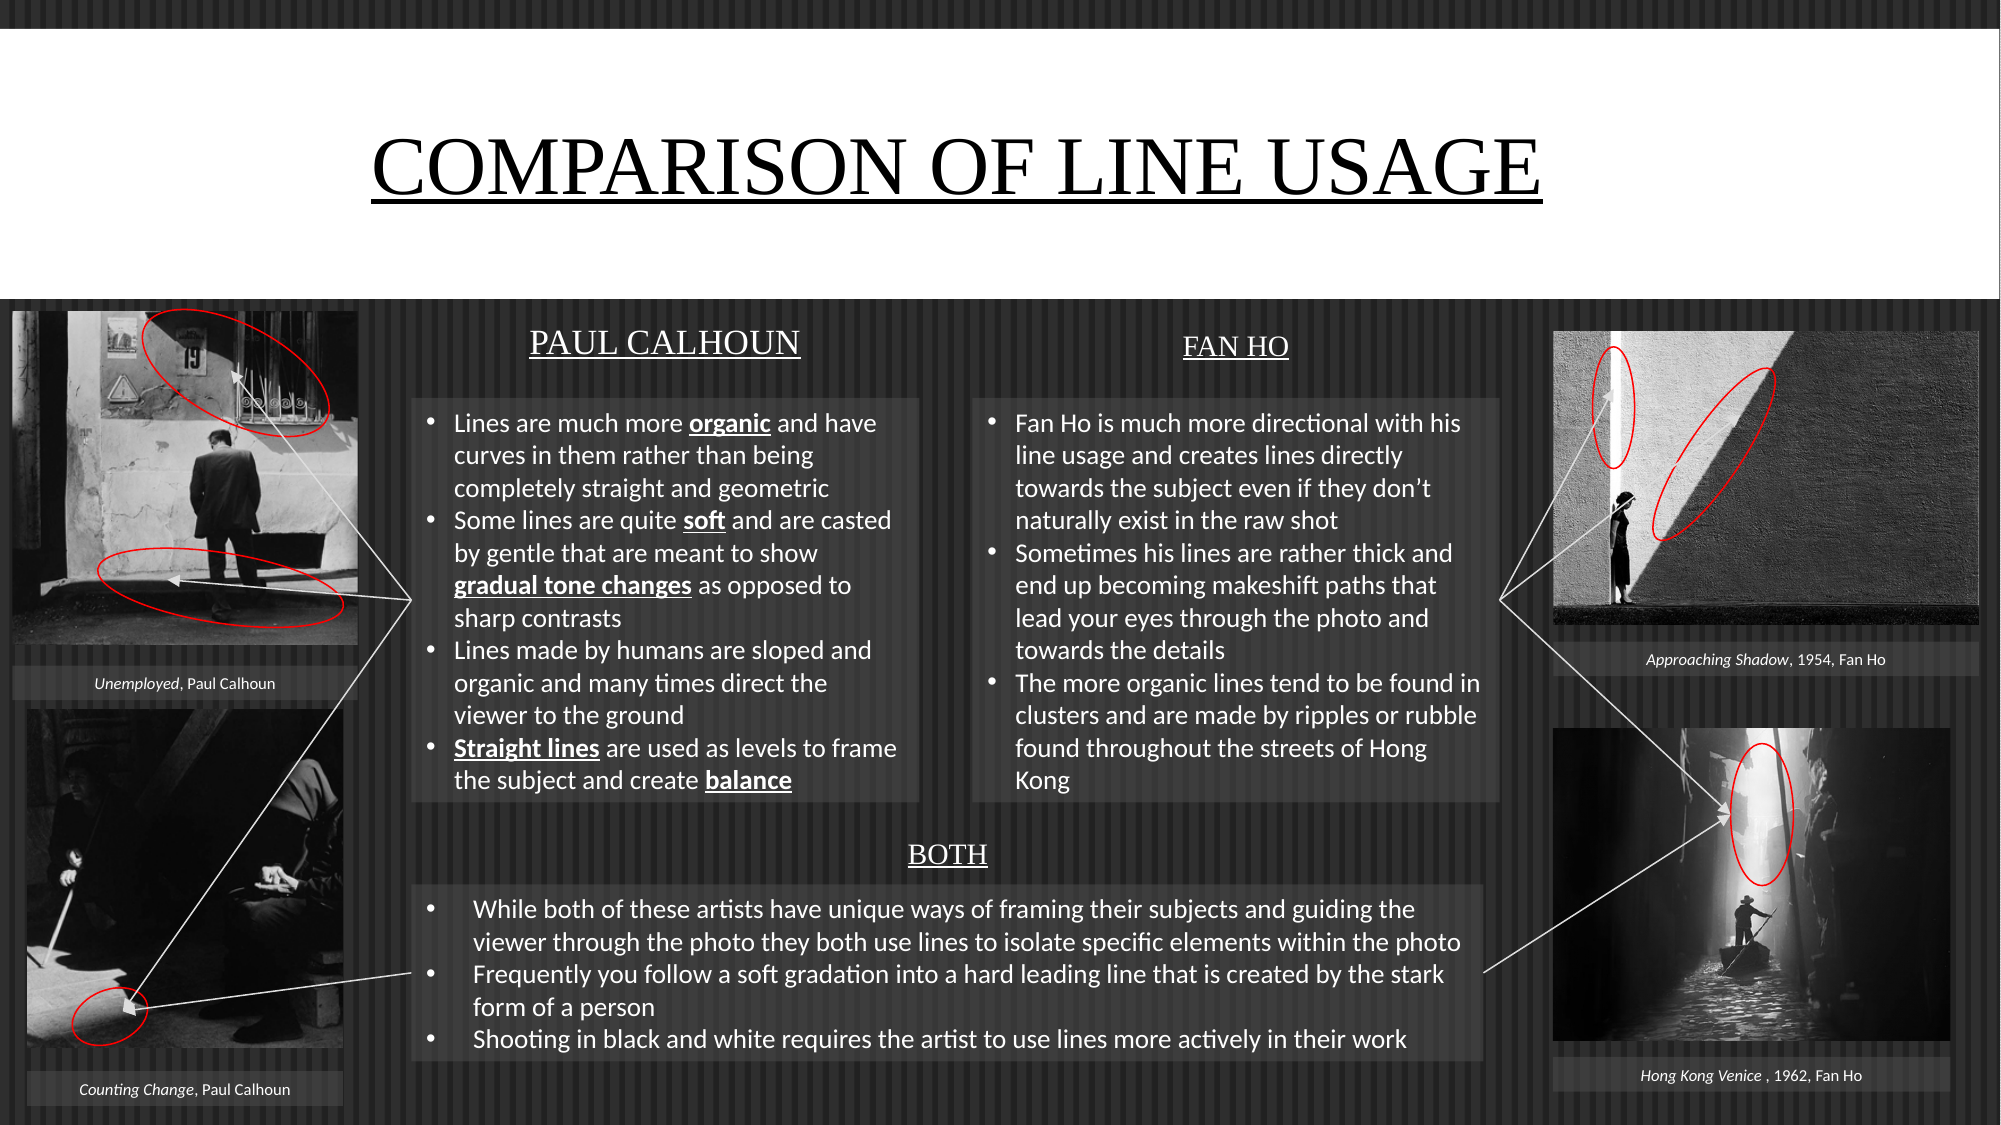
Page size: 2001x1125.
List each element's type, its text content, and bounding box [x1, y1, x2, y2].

title Comparison of line usage [167, 90, 1747, 248]
picture [1552, 728, 1951, 1041]
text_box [145, 602, 412, 986]
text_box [145, 990, 412, 1002]
text_box While both of these artists have unique ways of framing their subjects and guiding the viewer through the photo they both use lines to isolate specific elements within the photo Frequently you follow a soft gradation into a hard leading line that is created by the stark form of a person Shooting in black and white requires the artist to use lines more actively in their work [411, 884, 1484, 1062]
text_box Unemployed, Paul Calhoun [12, 665, 139, 701]
picture [26, 709, 344, 1048]
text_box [1483, 814, 1731, 991]
text_box Hong Kong Venice , 1962, Fan Ho [1552, 1056, 1951, 1092]
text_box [1499, 602, 1731, 810]
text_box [1499, 468, 1614, 535]
text_box Approaching Shadow, 1954, Fan Ho [1738, 641, 1979, 677]
picture [1552, 330, 1980, 625]
text_box Both [765, 833, 1130, 879]
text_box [326, 419, 412, 597]
text_box Lines are much more organic and have curves in them rather than being completely straight and geometric Some lines are quite soft and are casted by gentle that are meant to show gradual tone changes as opposed to sharp contrasts Lines made by humans are sloped and organic and many times direct the viewer to the ground Straight lines are used as levels to frame the subject and create balance [411, 397, 920, 803]
text_box Fan Ho is much more directional with his line usage and creates lines directly towards the subject even if they don’t naturally exist in the raw shot Sometimes his lines are rather thick and end up becoming makeshift paths that lead your eyes through the photo and towards the details The more organic lines tend to be found in clusters and are made by ripples or rubble found throughout the streets of Hong Kong [972, 397, 1500, 803]
text_box Fan ho [1053, 324, 1419, 370]
text_box Counting Change, Paul Calhoun [27, 1071, 343, 1106]
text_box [1499, 538, 1658, 598]
text_box Paul Calhoun [482, 315, 848, 373]
picture [12, 310, 358, 645]
